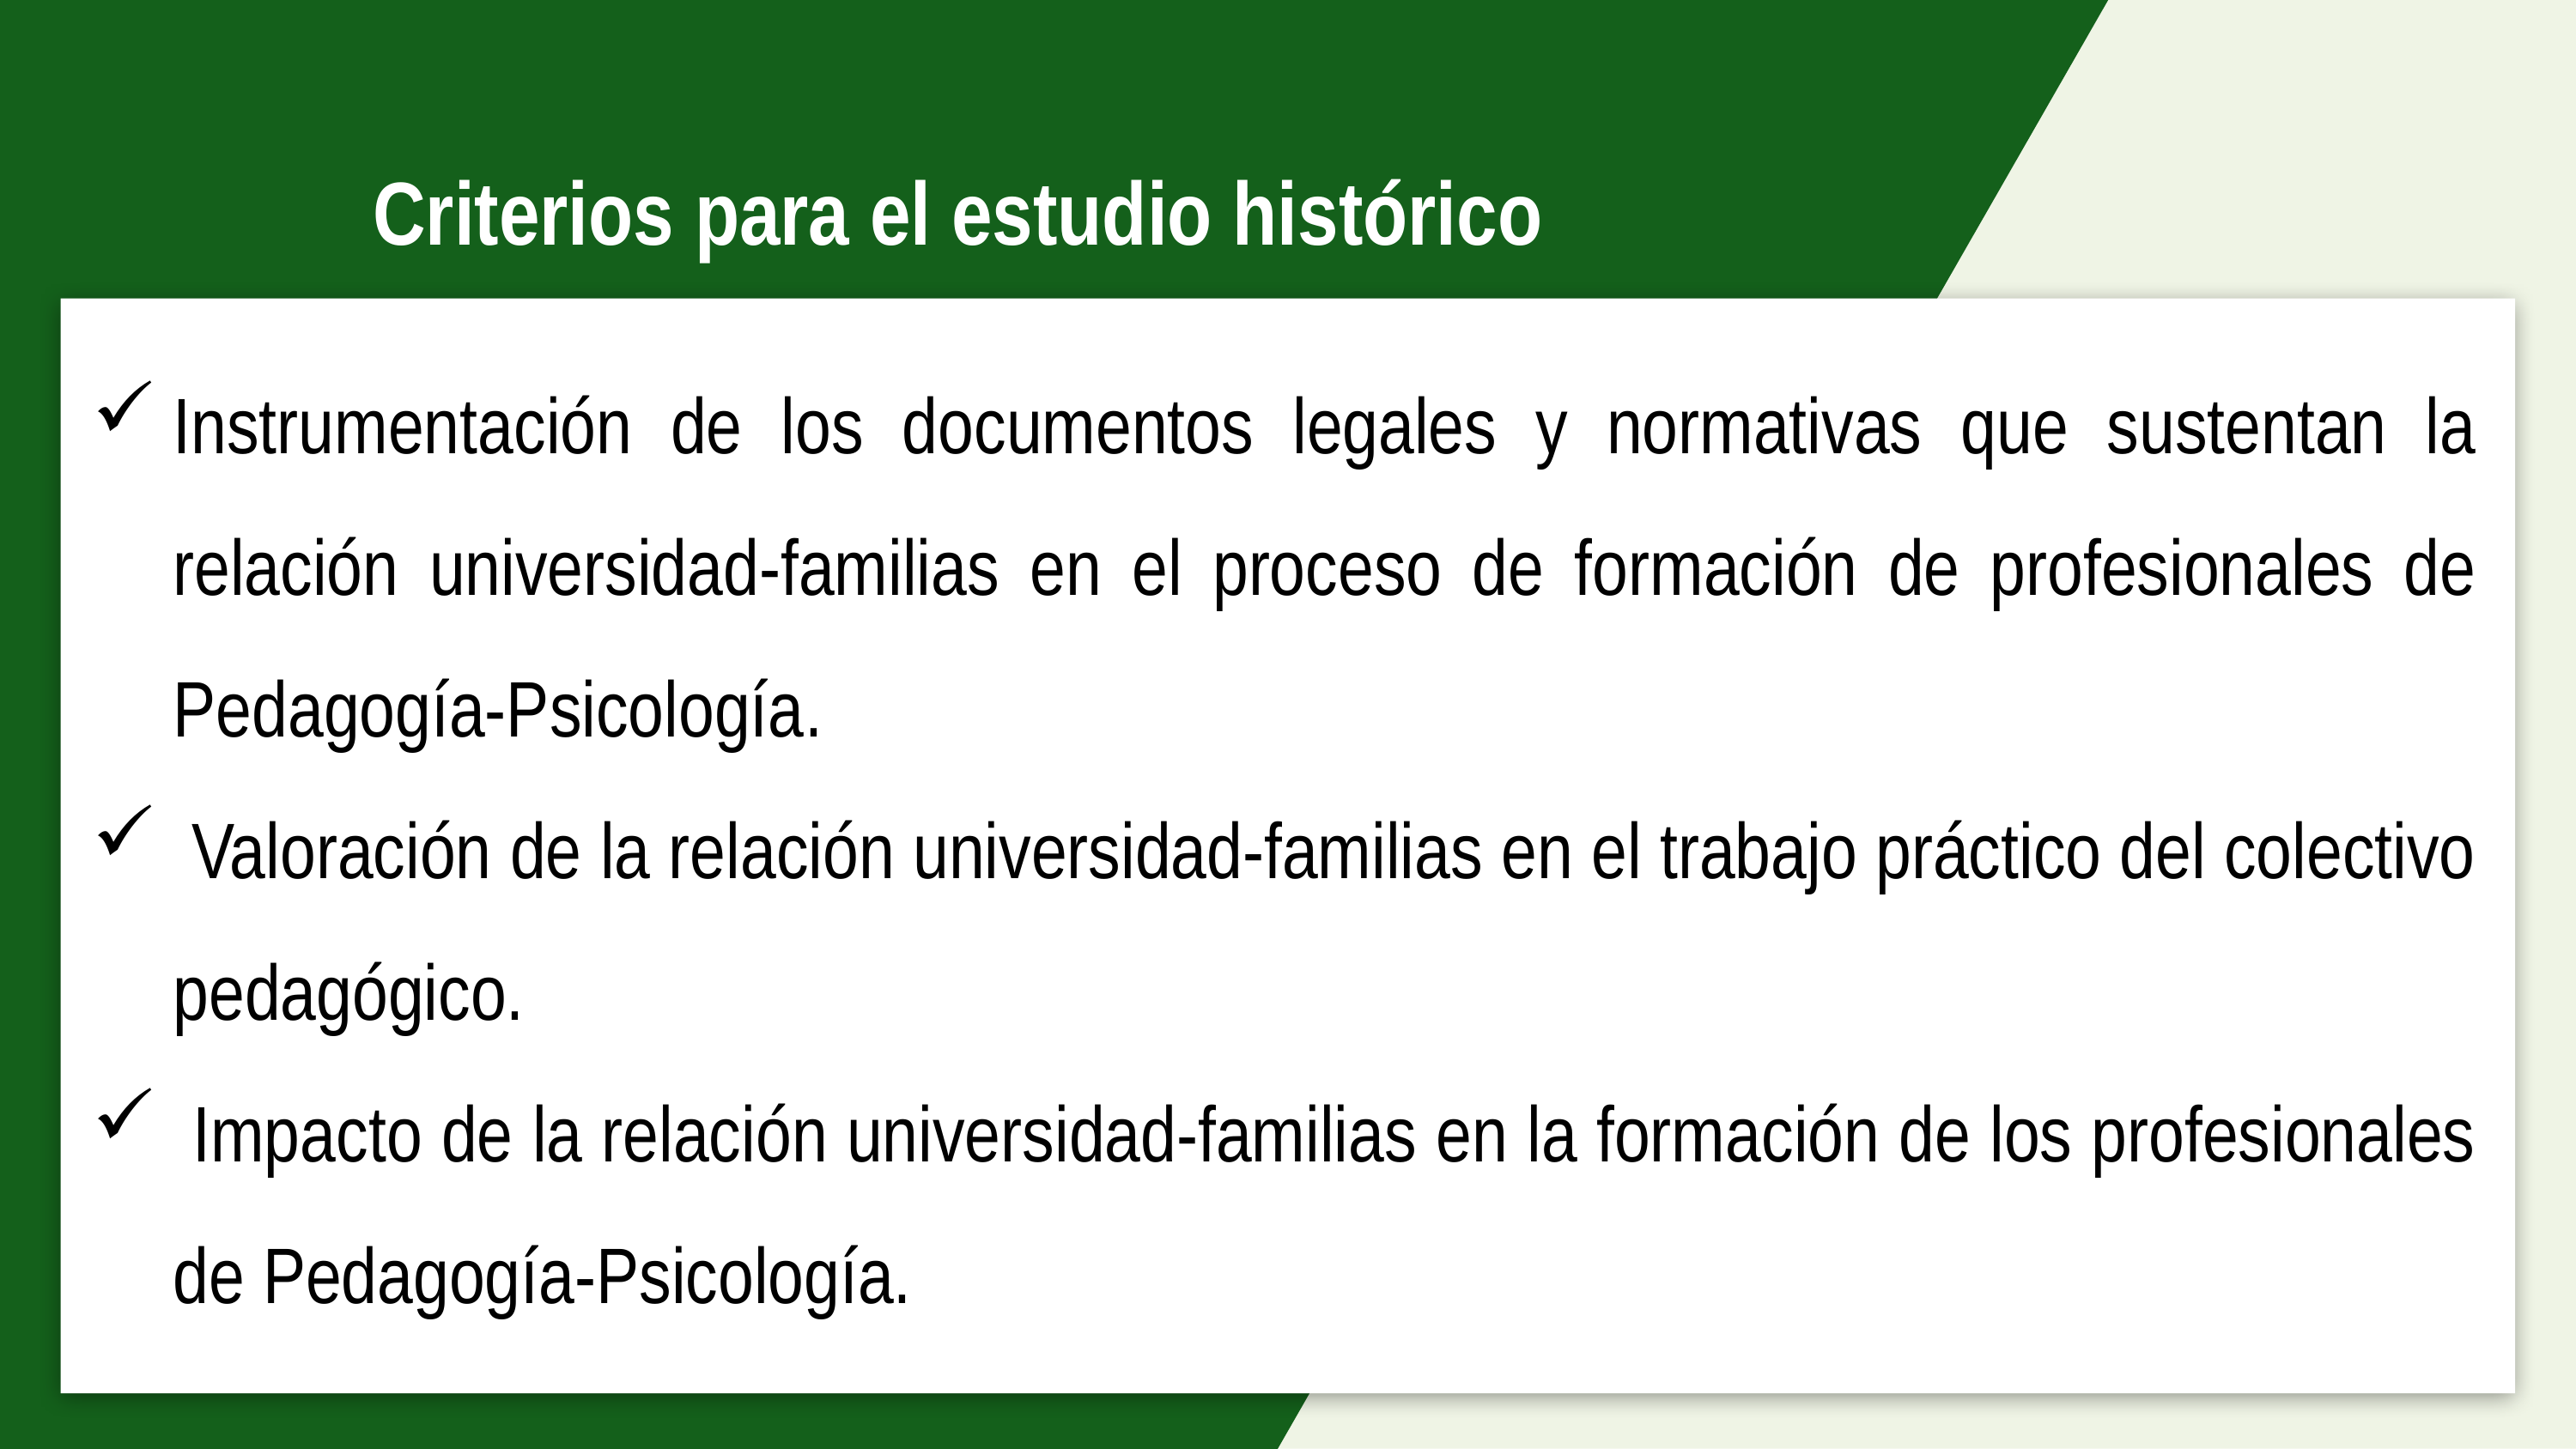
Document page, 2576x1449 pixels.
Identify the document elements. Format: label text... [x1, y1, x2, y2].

text_box Instrumentación de los documentos legales y normativas que sustentan la relación universidad-familias en el proceso de formación de profesionales de Pedagogía-Psicología. Valoración de la relación universidad-familias en el trabajo práctico del colectivo pedagógico. Impacto de la relación universidad-familias en la formación de los profesionales de Pedagogía-Psicología. [72, 318, 2499, 1387]
title Criterios para el estudio histórico [263, 146, 1654, 278]
